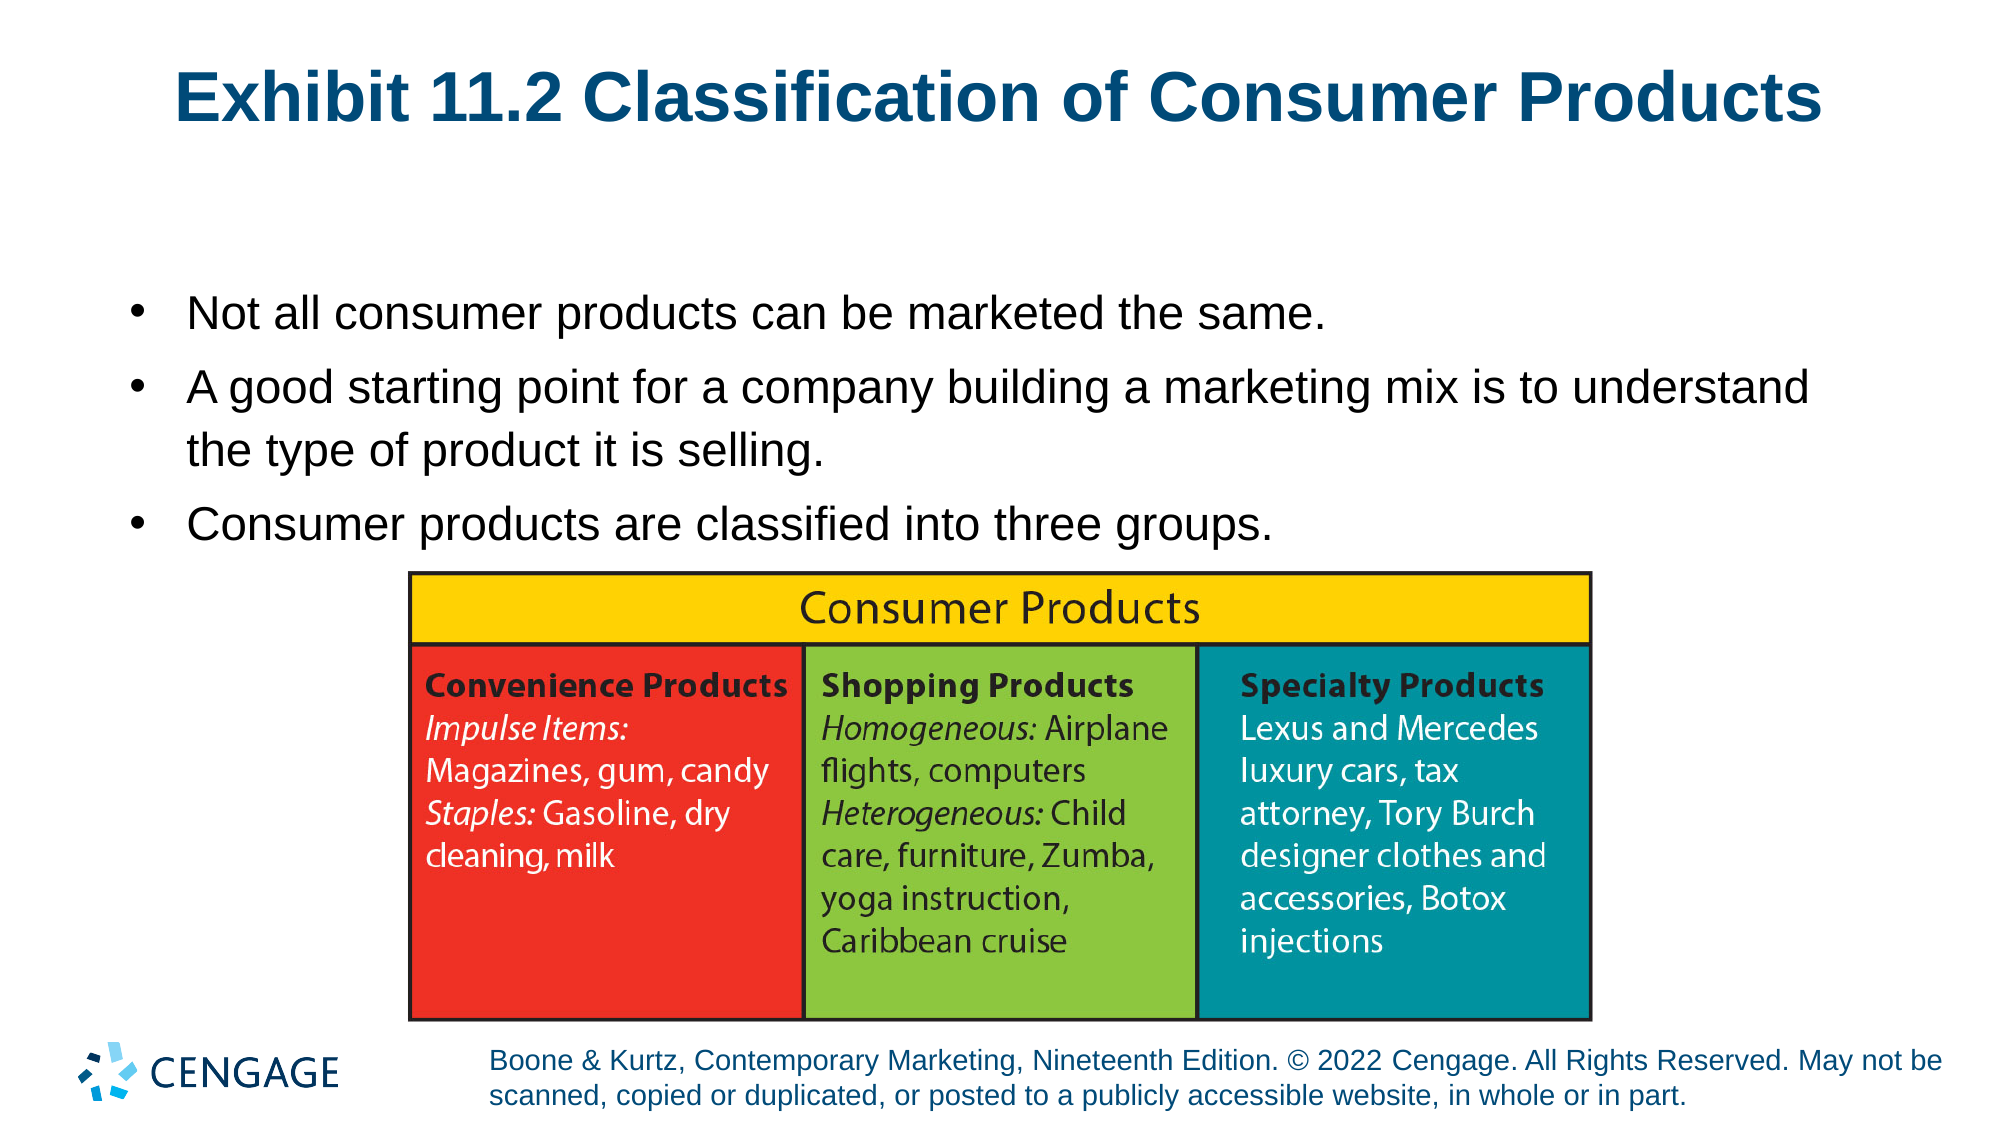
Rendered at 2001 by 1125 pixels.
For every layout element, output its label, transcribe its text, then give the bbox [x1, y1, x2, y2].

picture [407, 571, 1593, 1022]
picture [78, 1042, 338, 1101]
title Exhibit 11.2 Classification of Consumer Products [137, 59, 1863, 171]
list Not all consumer products can be marketed the same. A good starting point for a company building a marketing mix is to understand the type of product it is selling. Consumer products are classified into three groups. [121, 268, 1847, 560]
